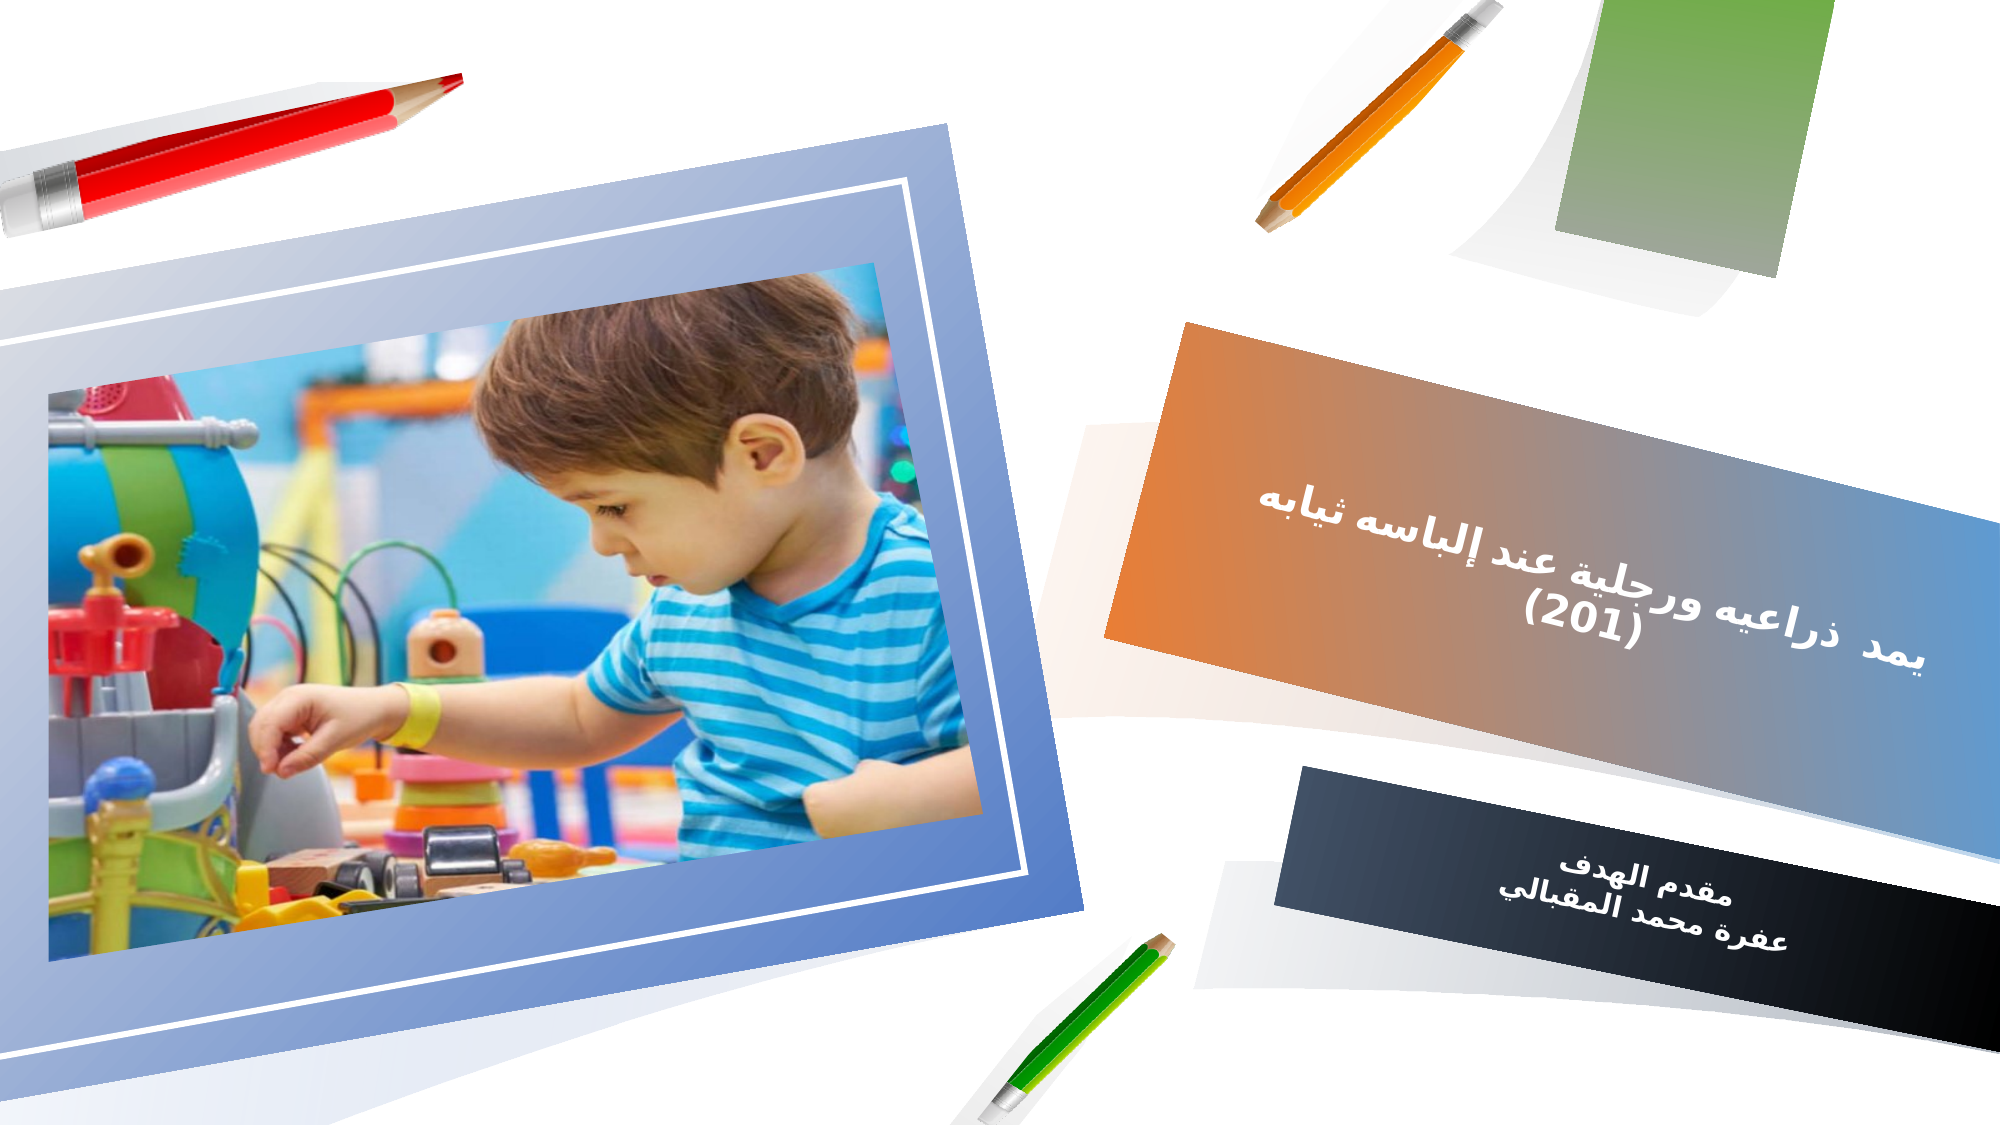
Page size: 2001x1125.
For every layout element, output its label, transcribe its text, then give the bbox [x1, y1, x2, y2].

picture [1237, 0, 1511, 251]
picture [0, 72, 476, 240]
title يمد ذراعيه ورجلية عند إلباسه ثيابه (201) [1166, 355, 2000, 839]
text_box مقدم الهدف عفرة محمد المقبالي [1394, 800, 1904, 991]
picture [48, 262, 984, 962]
picture [972, 915, 1193, 1125]
